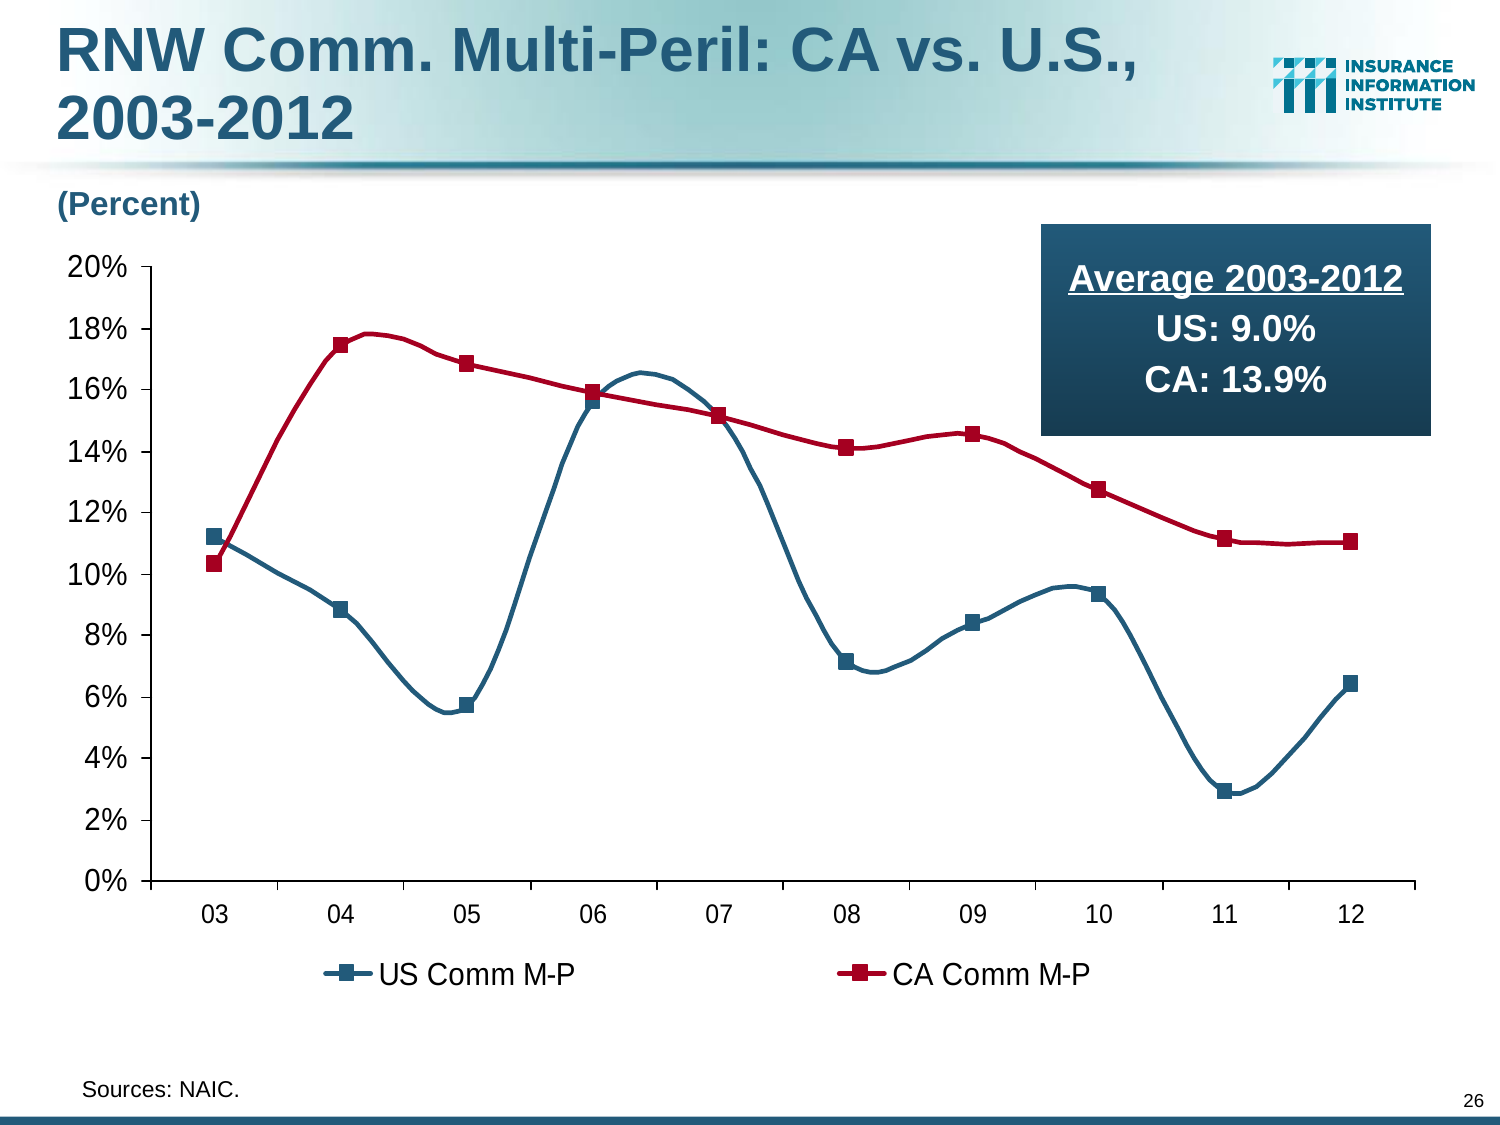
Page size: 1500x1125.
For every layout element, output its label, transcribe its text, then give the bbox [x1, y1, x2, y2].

text_box 26 [1410, 1091, 1485, 1111]
text_box (Percent) [56, 186, 1406, 211]
title RNW Comm. Multi-Peril: CA vs. U.S., 2003-2012 [48, 14, 1264, 157]
picture [0, 0, 1500, 189]
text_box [54, 212, 1461, 1026]
text_box Sources: NAIC. [0, 1077, 1242, 1125]
